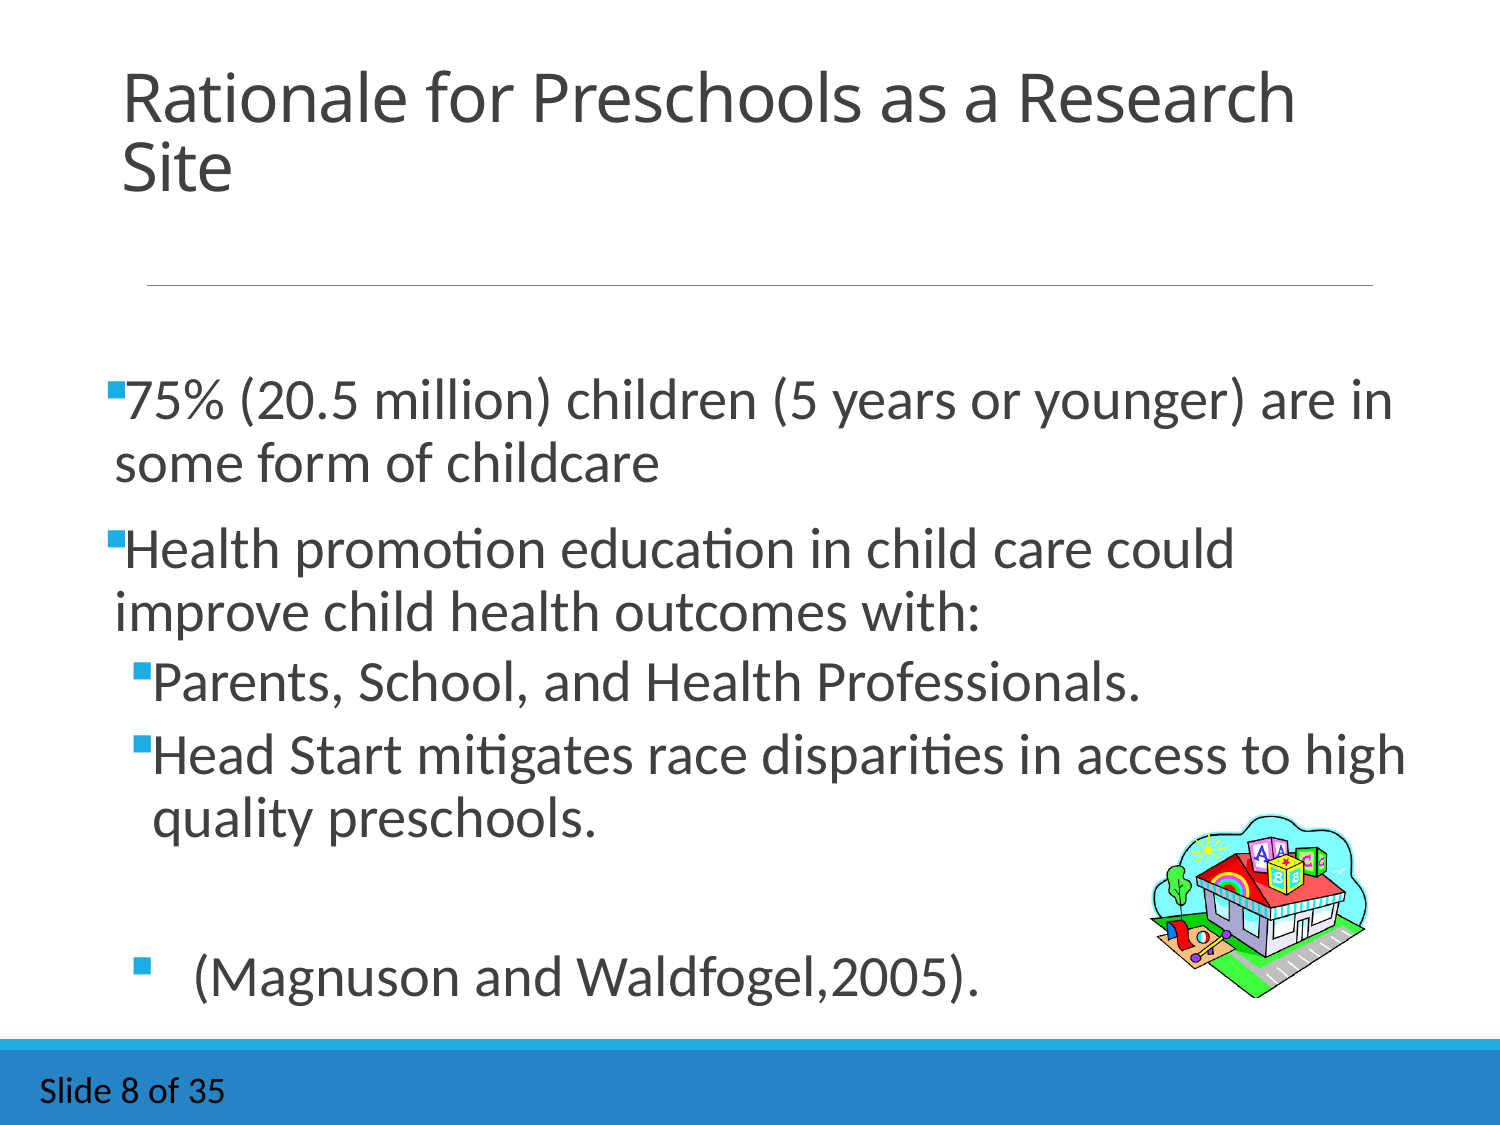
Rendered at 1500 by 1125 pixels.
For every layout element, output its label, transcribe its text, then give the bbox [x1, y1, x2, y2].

text_box Slide 8 of 35 [24, 1058, 250, 1119]
title Rationale for Preschools as a Research Site [106, 59, 1438, 213]
picture [1149, 811, 1369, 998]
list 75% (20.5 million) children (5 years or younger) are in some form of childcare Health promotion education in child care could improve child health outcomes with: Parents, School, and Health Professionals. Head Start mitigates race disparities in access to high quality preschools. (Magnuson and Waldfogel,2005). [103, 299, 1438, 1025]
